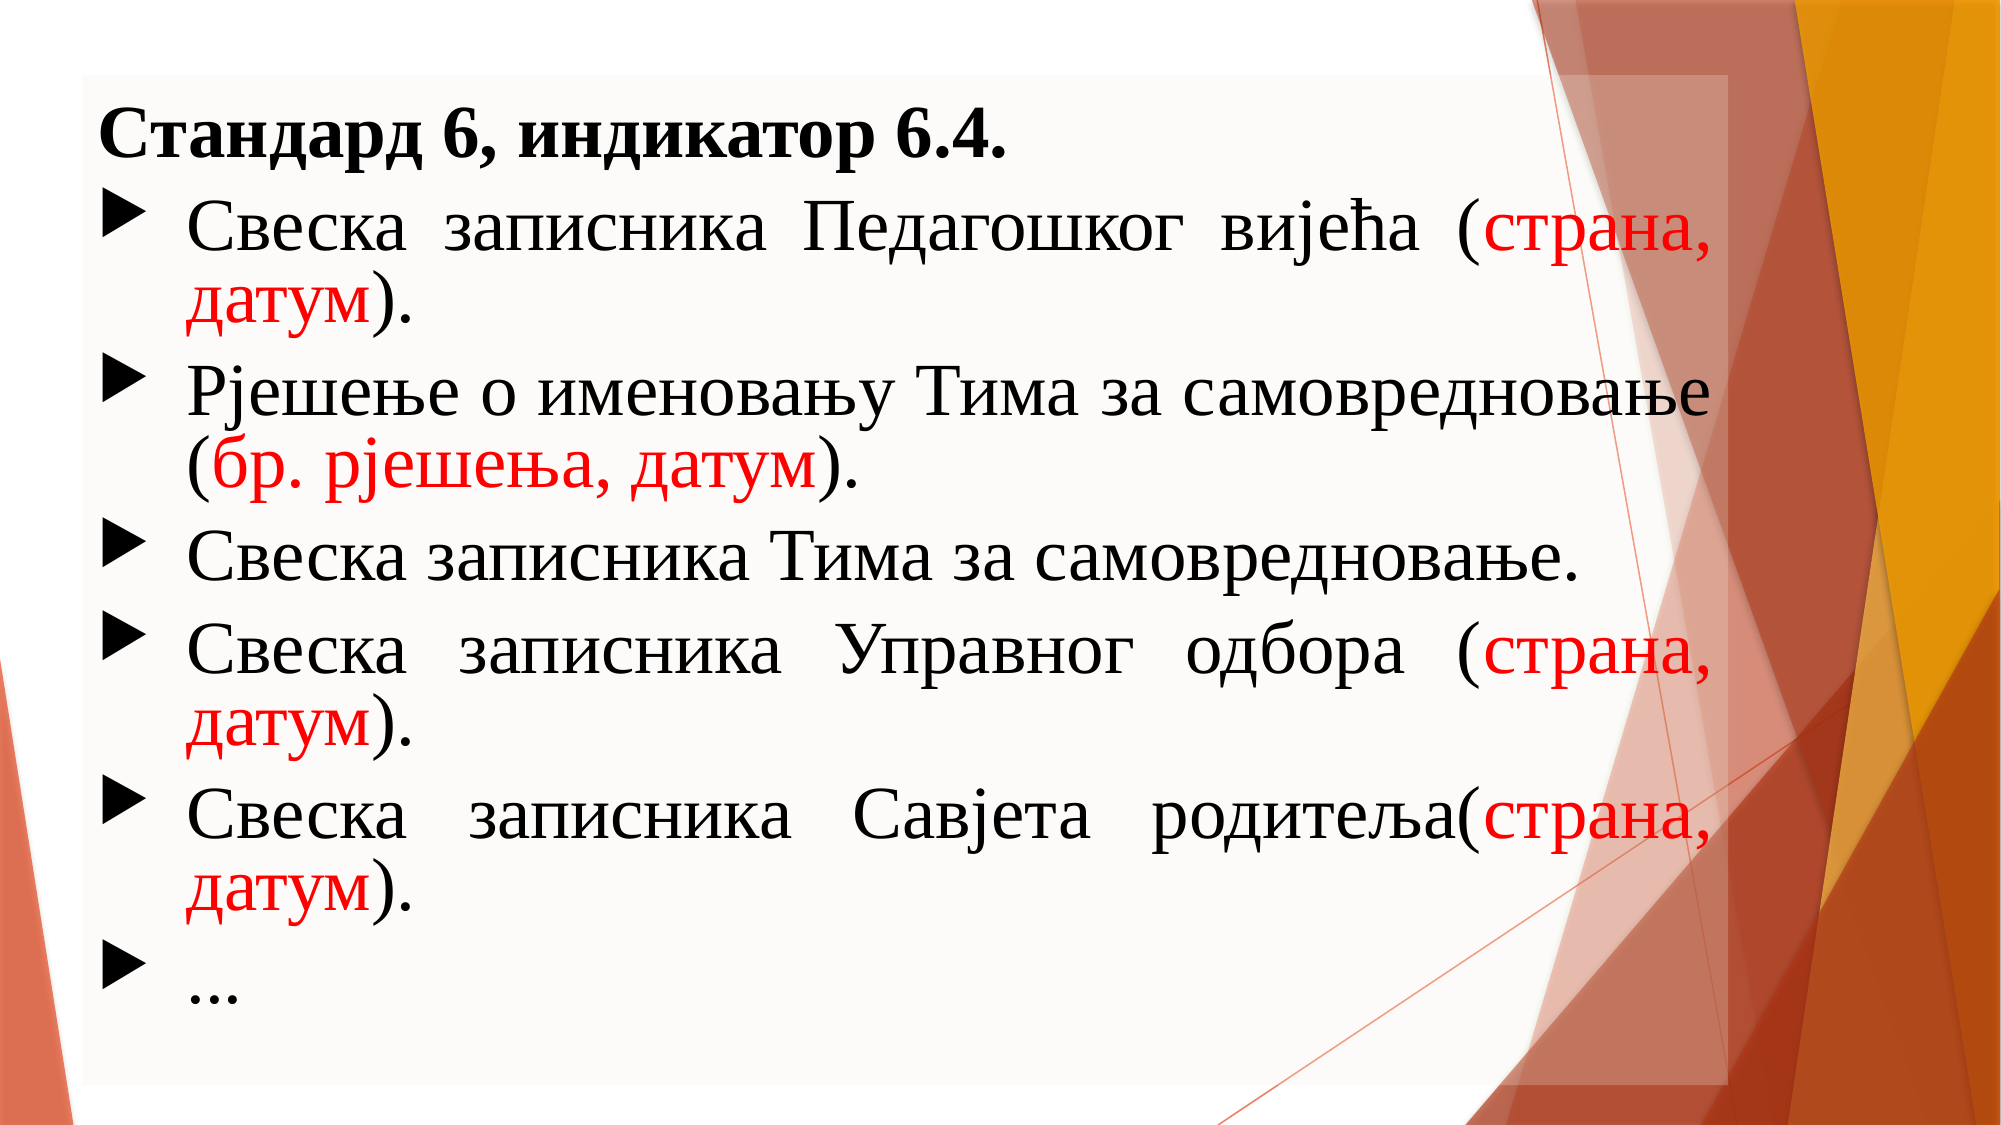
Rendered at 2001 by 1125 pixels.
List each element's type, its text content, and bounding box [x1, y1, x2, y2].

list Стандард 6, индикатор 6.4. Свеска записника Педагошког вијећа (страна, датум). Рјешење о именовању Тима за самовредновање (бр. рјешења, датум). Свеска записника Тима за самовредновање. Свеска записника Управног одбора (страна, датум). Свеска записника Савјета родитеља(страна, датум). ... [82, 75, 1729, 1086]
